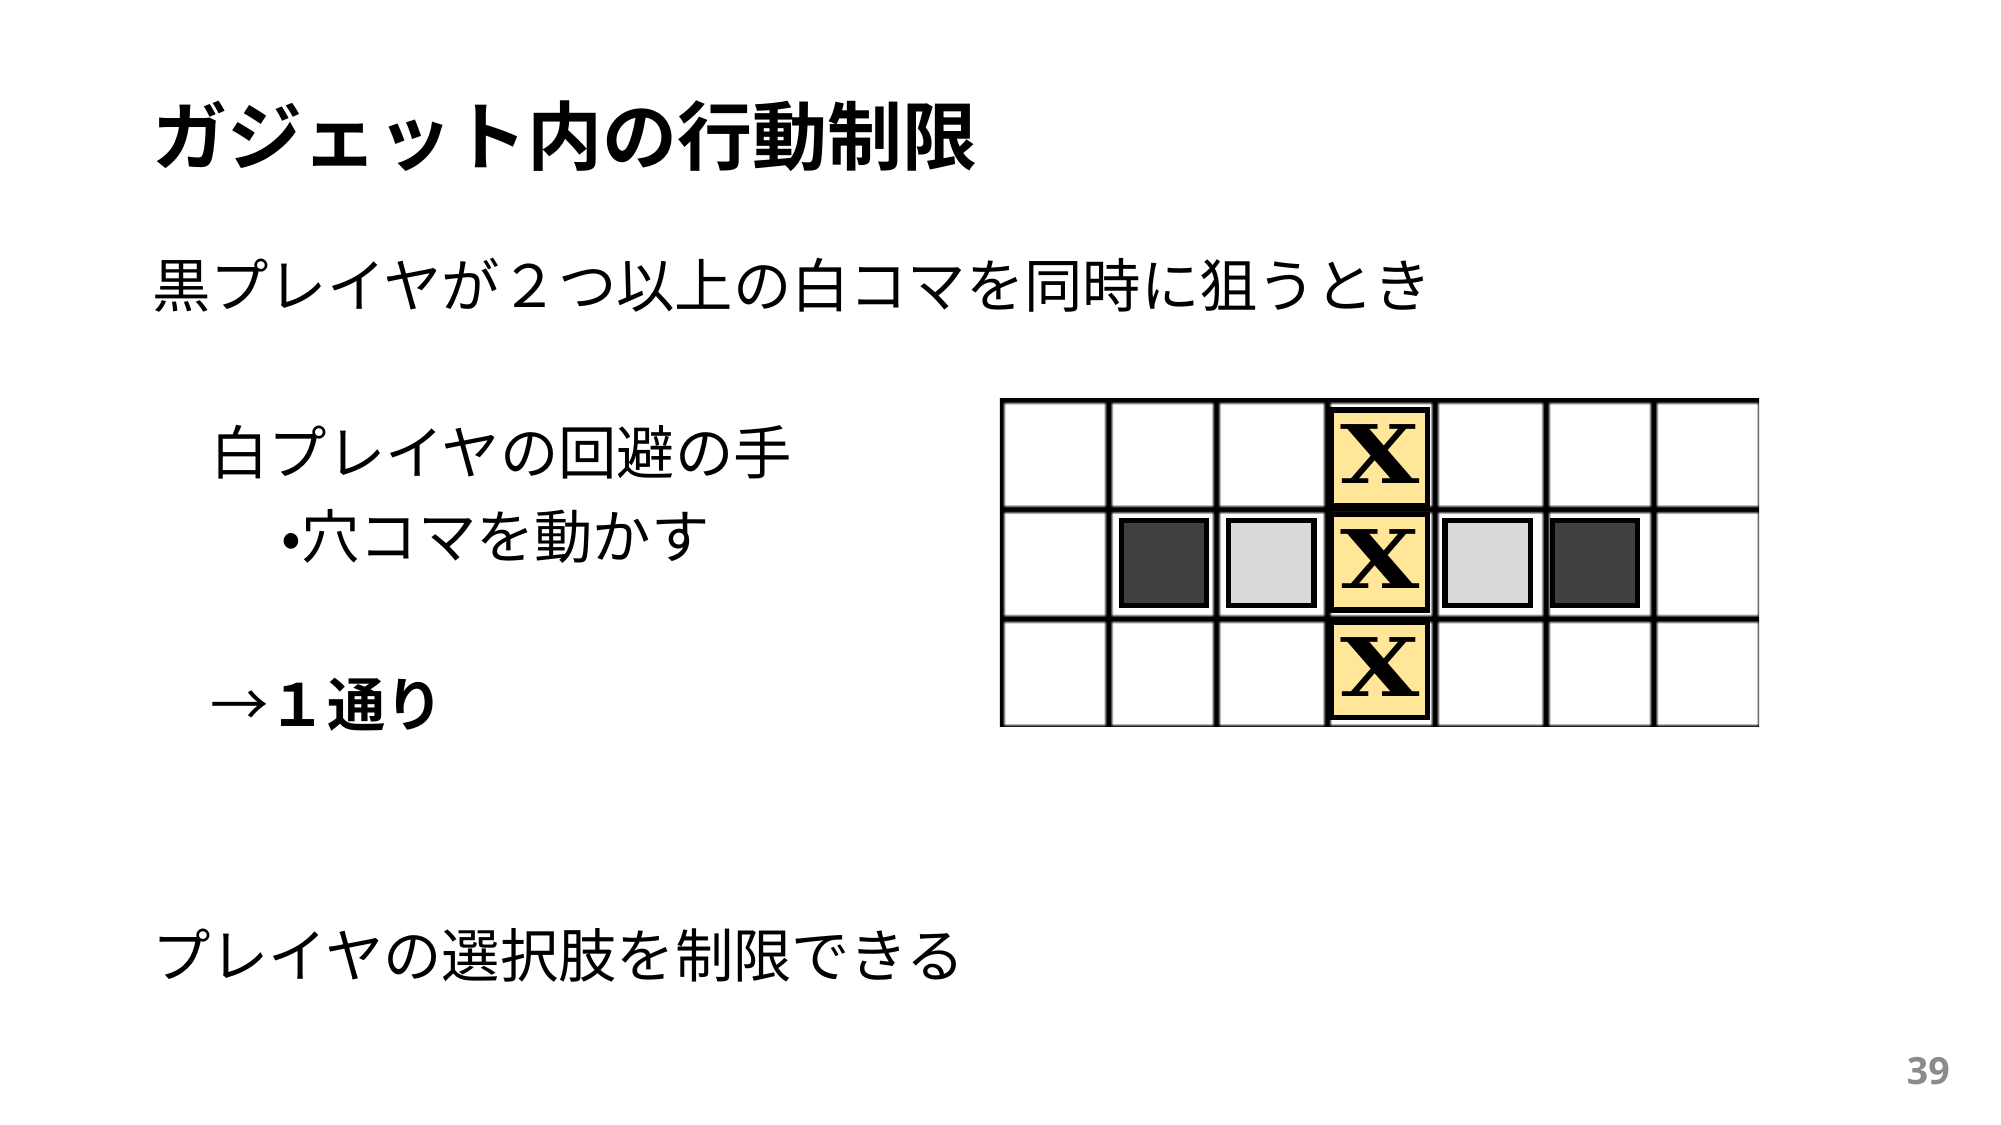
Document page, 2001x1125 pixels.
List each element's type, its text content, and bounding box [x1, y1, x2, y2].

picture [999, 398, 1759, 727]
slide_number 39 [1878, 1042, 1965, 1103]
list 黒プレイヤが２つ以上の白コマを同時に狙うとき 白プレイヤの回避の手 ・穴コマを動かす →１通り プレイヤの選択肢を制限できる [137, 249, 1863, 1103]
title ガジェット内の行動制限 [137, 59, 1863, 221]
